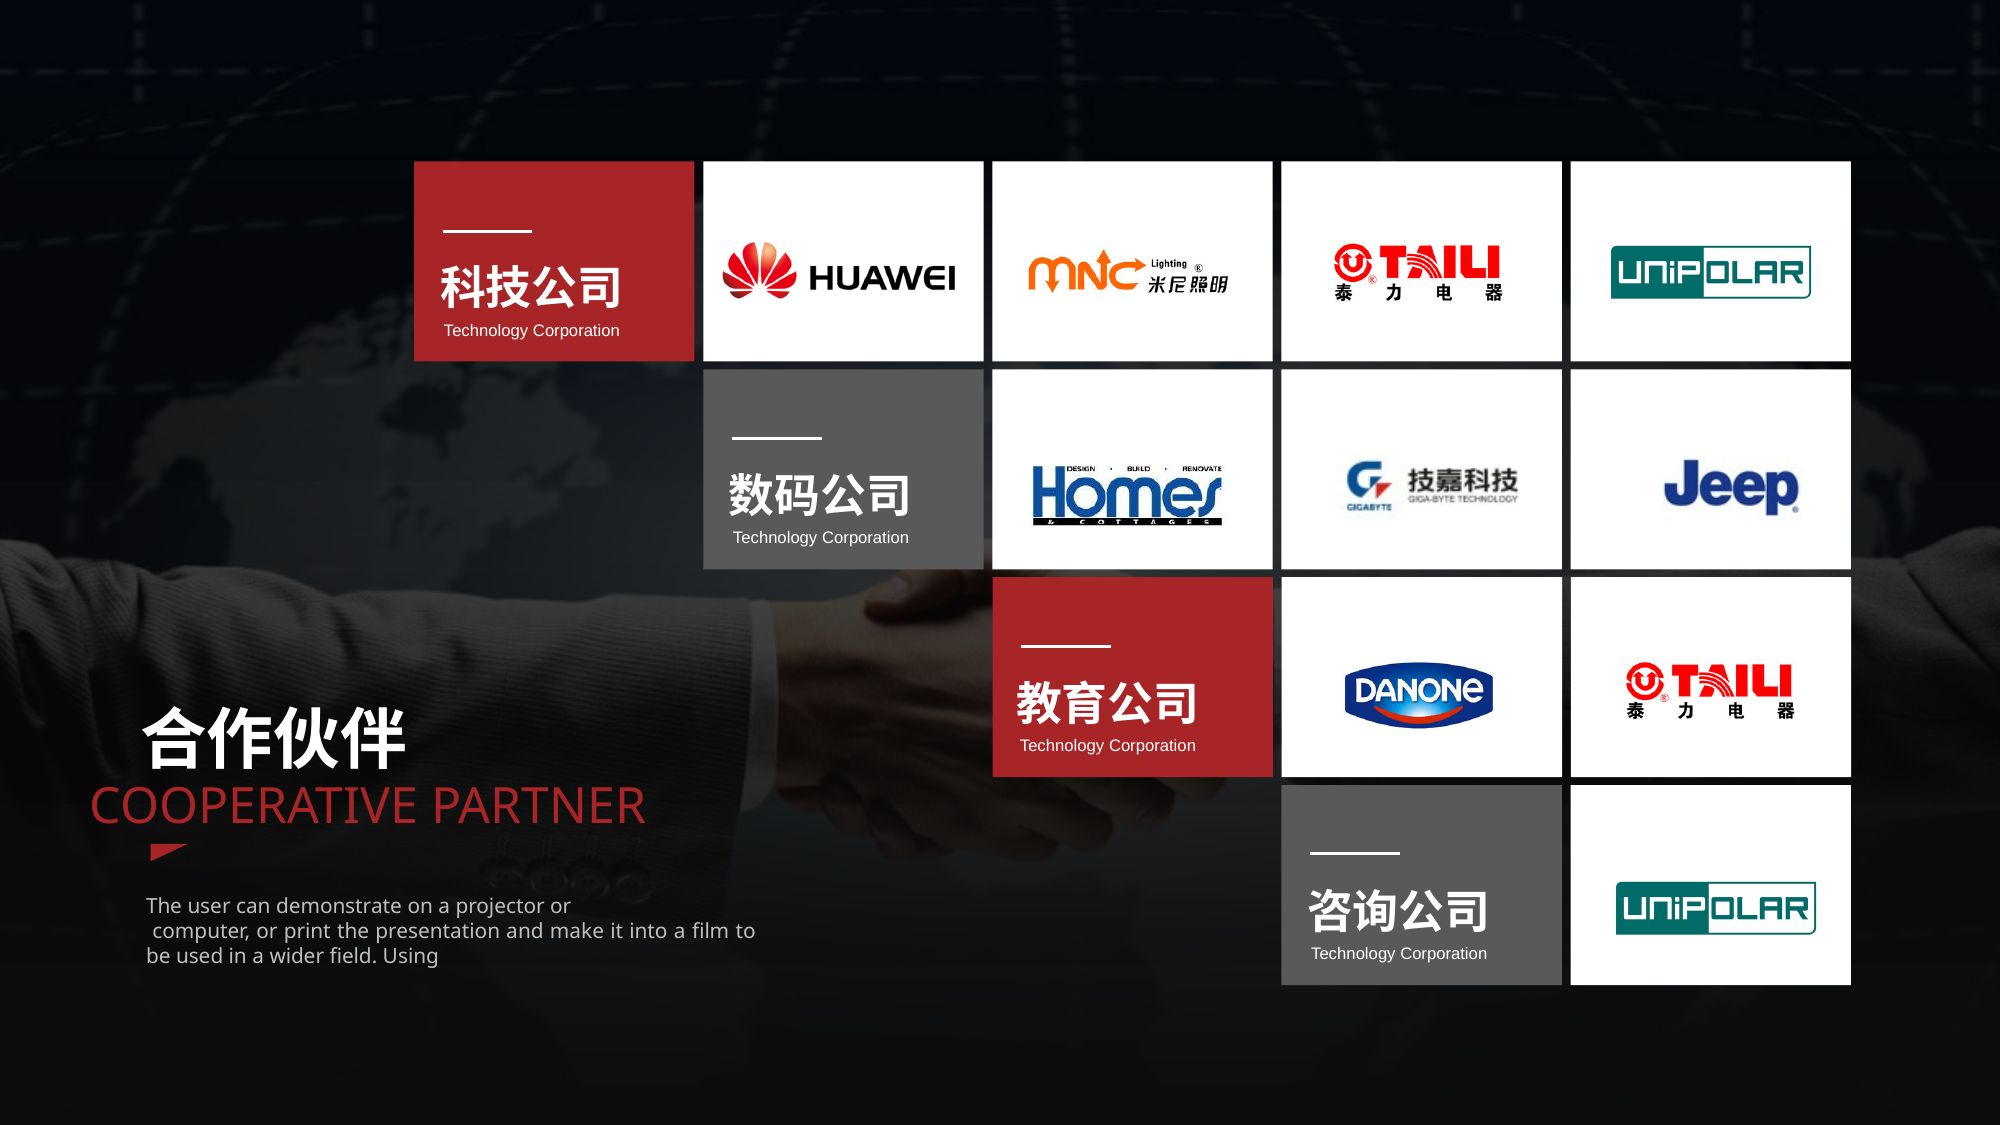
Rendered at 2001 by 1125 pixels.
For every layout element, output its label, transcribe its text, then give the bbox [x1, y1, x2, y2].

text_box [0, 0, 2000, 1125]
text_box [414, 161, 1852, 986]
text_box COOPERATIVE PARTNER [75, 766, 414, 842]
text_box 合作伙伴 [125, 688, 414, 766]
text_box The user can demonstrate on a projector or computer, or print the presentation and make it into a film to be used in a wider field. Using [131, 884, 414, 975]
text_box [149, 842, 189, 863]
